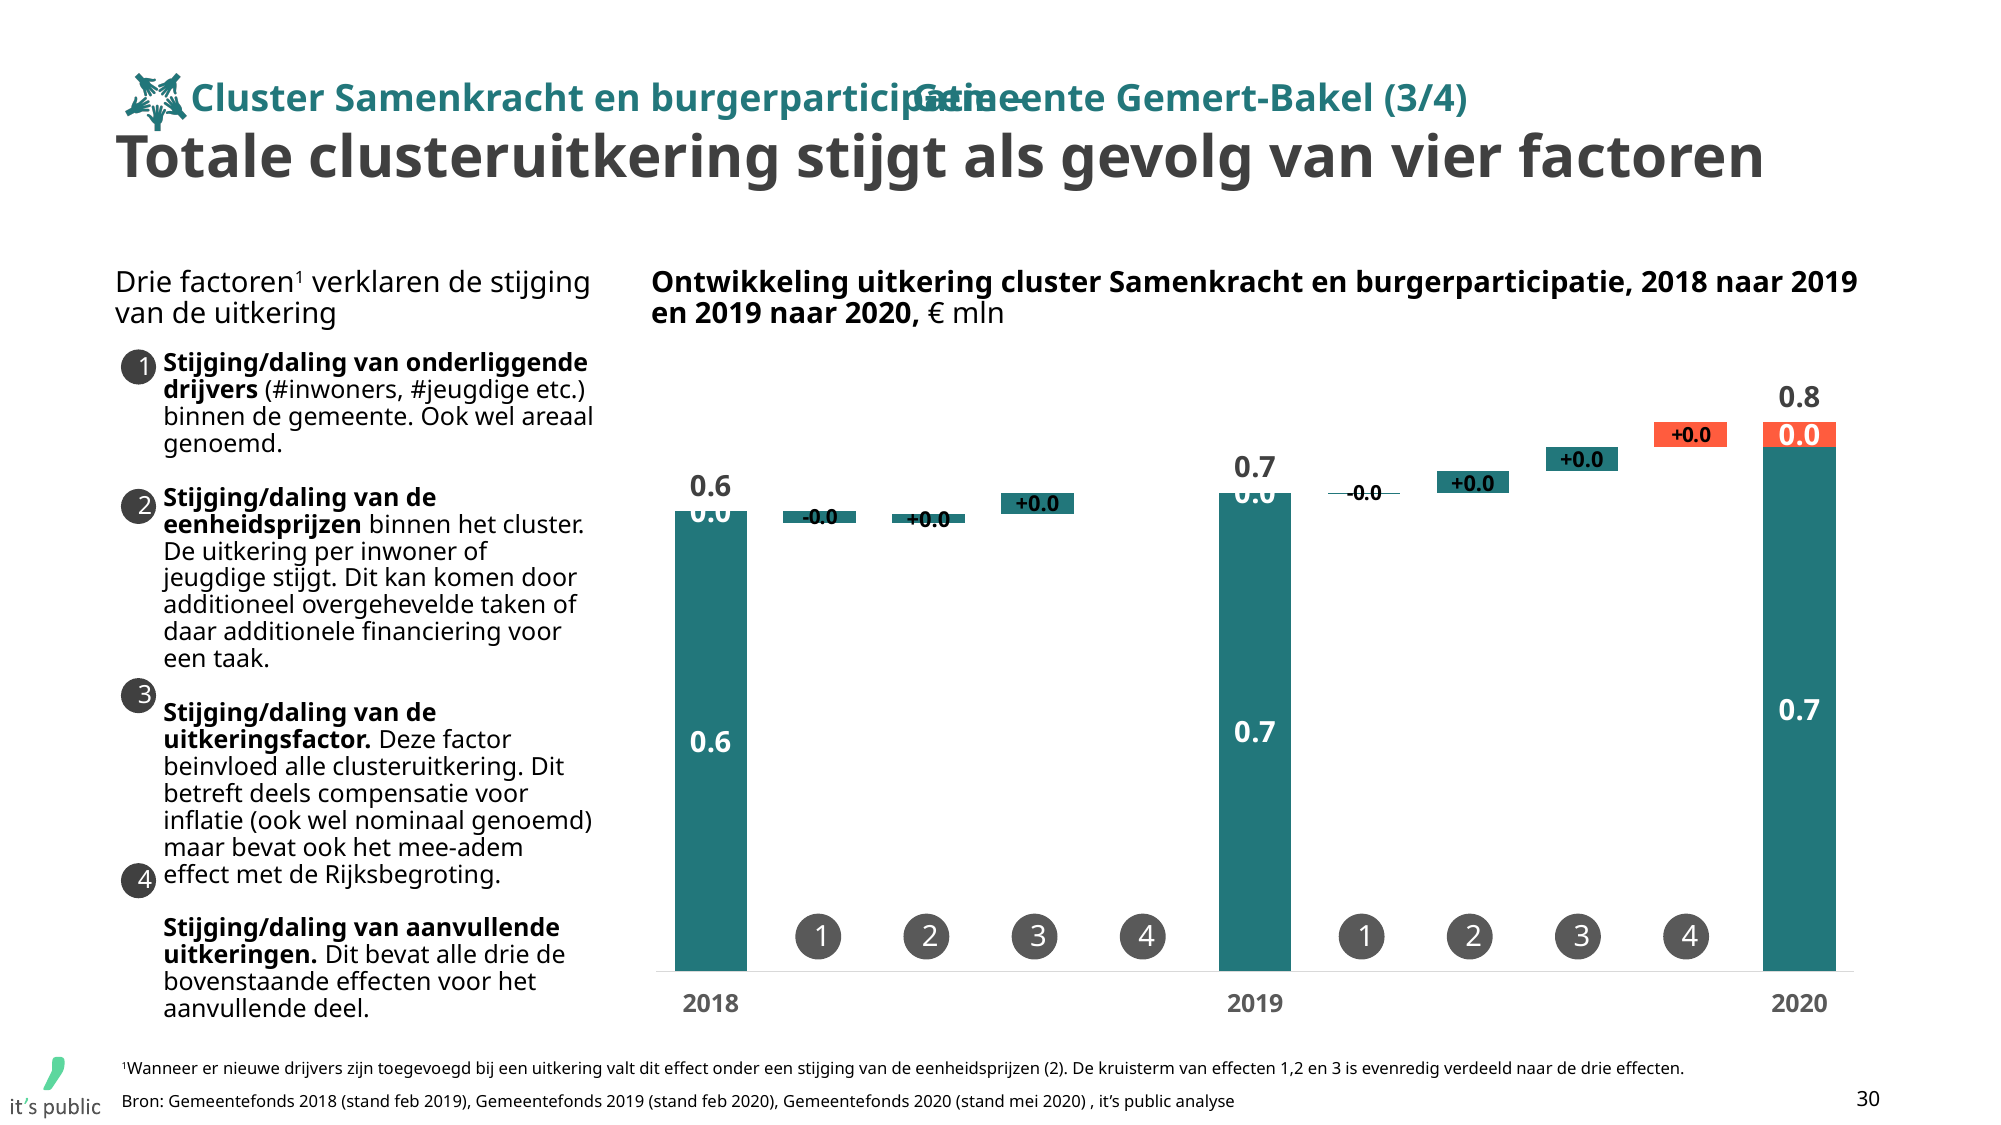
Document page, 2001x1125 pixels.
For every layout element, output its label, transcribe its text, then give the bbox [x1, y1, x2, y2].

slide_number 30 [1724, 1085, 1892, 1113]
text_box 2 [120, 488, 157, 524]
text_box 1 [120, 349, 157, 385]
text_box Gemeente Gemert-Bakel (3/4) [906, 70, 2000, 126]
text_box Bron: Gemeentefonds 2018 (stand feb 2019), Gemeentefonds 2019 (stand feb 2020), Gemeentefonds 2020 (stand mei 2020) , it’s public analyse [115, 1087, 1724, 1115]
text_box Totale clusteruitkering stijgt als gevolg van vier factoren [109, 115, 1892, 197]
list Drie factoren1 verklaren de stijging van de uitkering [109, 261, 622, 344]
list 1Wanneer er nieuwe drijvers zijn toegevoegd bij een uitkering valt dit effect onder een stijging van de eenheidsprijzen (2). De kruisterm van effecten 1,2 en 3 is evenredig verdeeld naar de drie effecten. [115, 1054, 1724, 1081]
chart [631, 315, 1880, 1036]
text_box 3 [120, 678, 157, 714]
text_box Stijging/daling van onderliggende drijvers (#inwoners, #jeugdige etc.) binnen de gemeente. Ook wel areaal genoemd. Stijging/daling van de eenheidsprijzen binnen het cluster. De uitkering per inwoner of jeugdige stijgt. Dit kan komen door additioneel overgehevelde taken of daar additionele financiering voor een taak. Stijging/daling van de uitkeringsfactor. Deze factor beinvloed alle clusteruitkering. Dit betreft deels compensatie voor inflatie (ook wel nominaal genoemd) maar bevat ook het mee-adem effect met de Rijksbegroting. Stijging/daling van aanvullende uitkeringen. Dit bevat alle drie de bovenstaande effecten voor het aanvullende deel. [157, 344, 602, 832]
text_box 4 [120, 863, 157, 899]
picture [124, 70, 188, 134]
list Ontwikkeling uitkering cluster Samenkracht en burgerparticipatie, 2018 naar 2019 en 2019 naar 2020, € mln [645, 261, 1893, 302]
text_box Cluster Samenkracht en burgerparticipatie – [190, 70, 906, 126]
